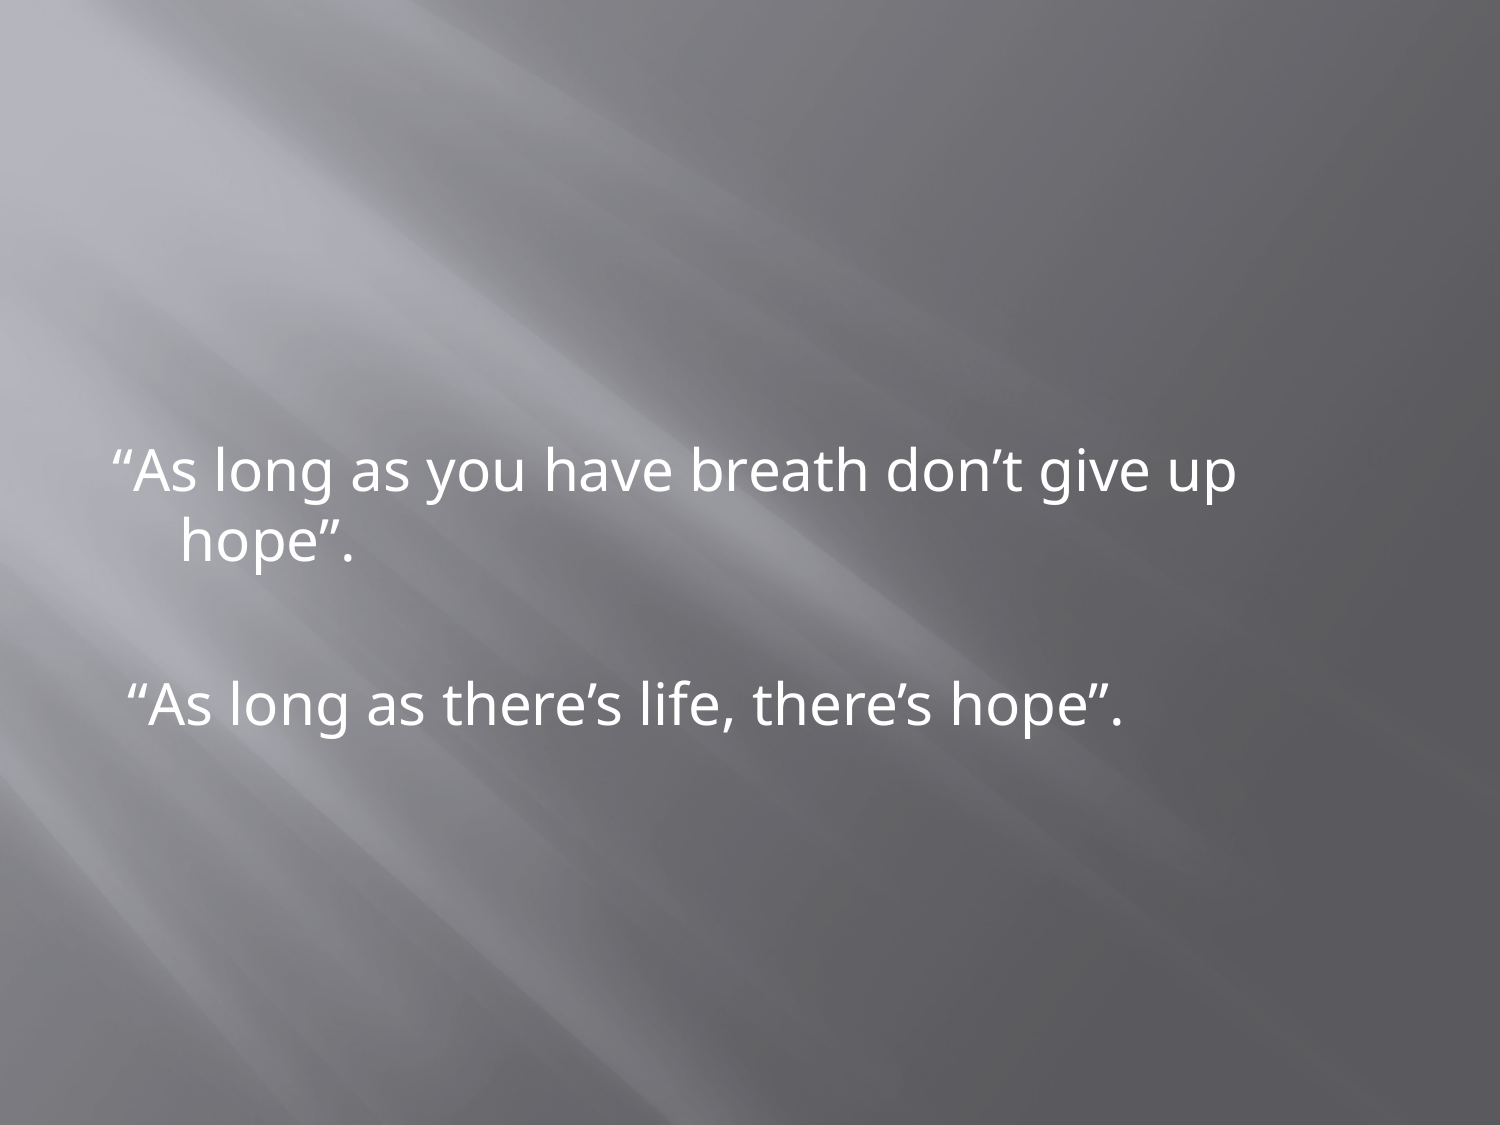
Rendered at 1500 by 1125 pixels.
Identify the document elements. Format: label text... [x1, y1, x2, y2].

list “As long as you have breath don’t give up hope”. “As long as there’s life, there’s hope”. [75, 262, 1425, 1035]
